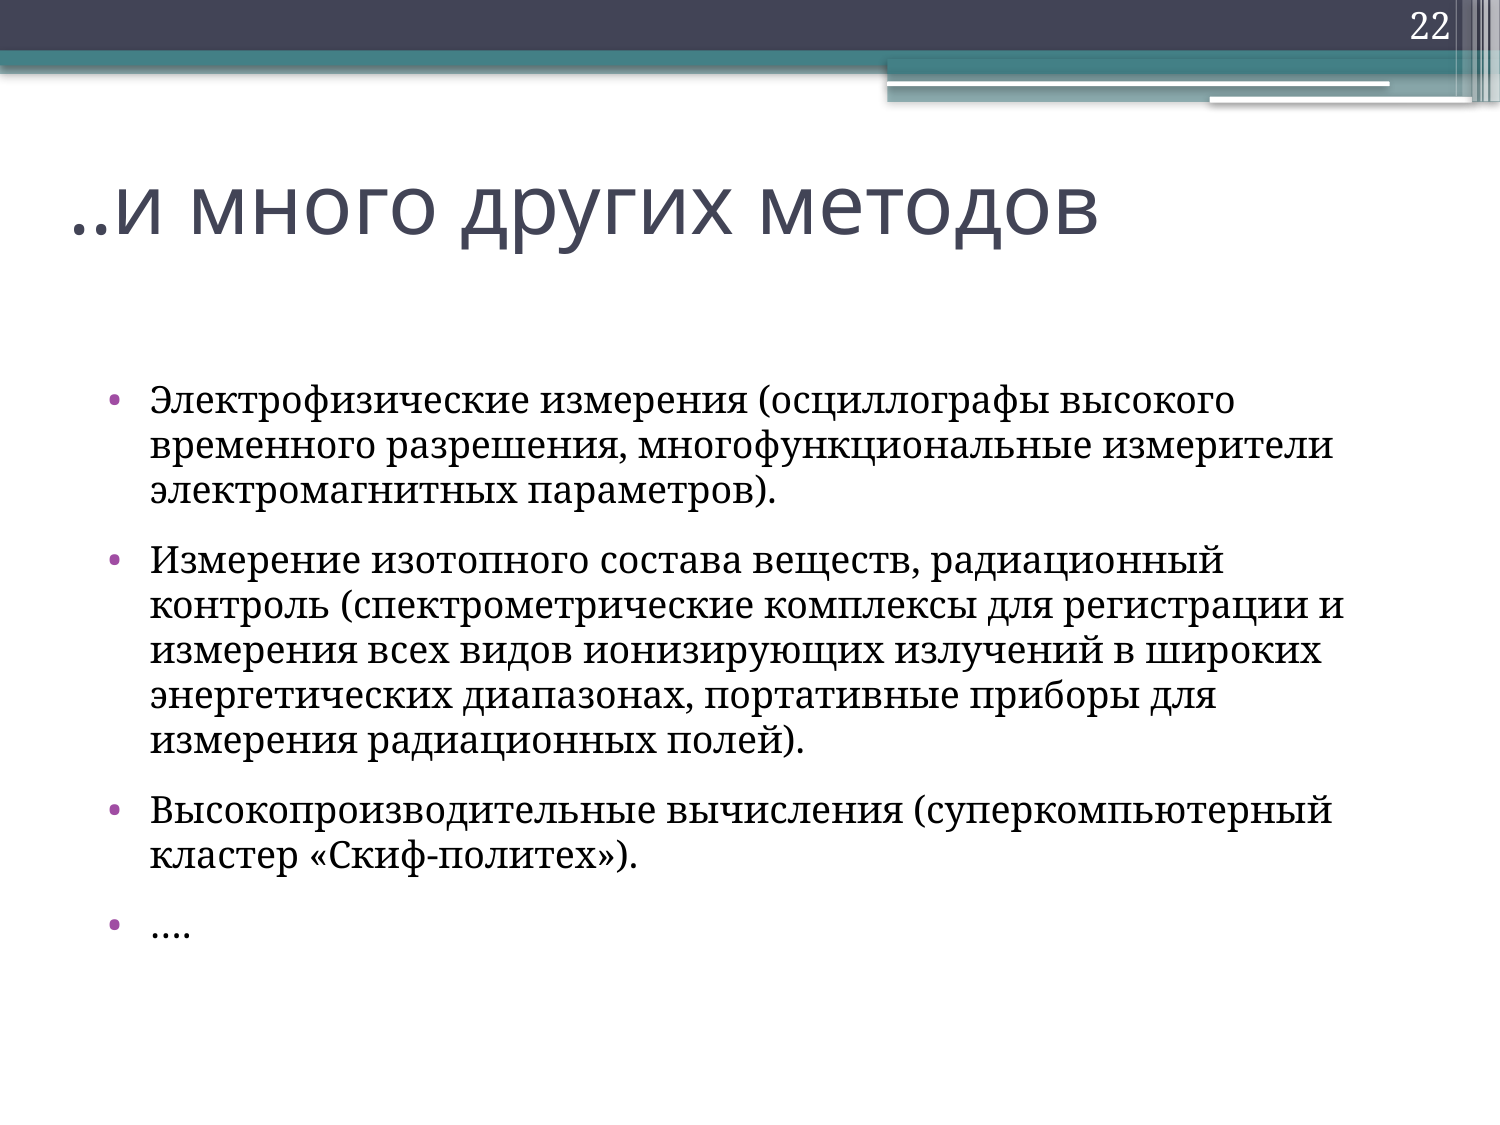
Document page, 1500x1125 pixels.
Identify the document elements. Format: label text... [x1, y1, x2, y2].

slide_number 22 [1340, 0, 1466, 61]
list Электрофизические измерения (осциллографы высокого временного разрешения, многофункциональные измерители электромагнитных параметров). Измерение изотопного состава веществ, радиационный контроль (спектрометрические комплексы для регистрации и измерения всех видов ионизирующих излучений в широких энергетических диапазонах, портативные приборы для измерения радиационных полей). Высокопроизводительные вычисления (суперкомпьютерный кластер «Скиф-политех»). …. [74, 368, 1426, 1079]
title ..и много других методов [52, 113, 1404, 289]
